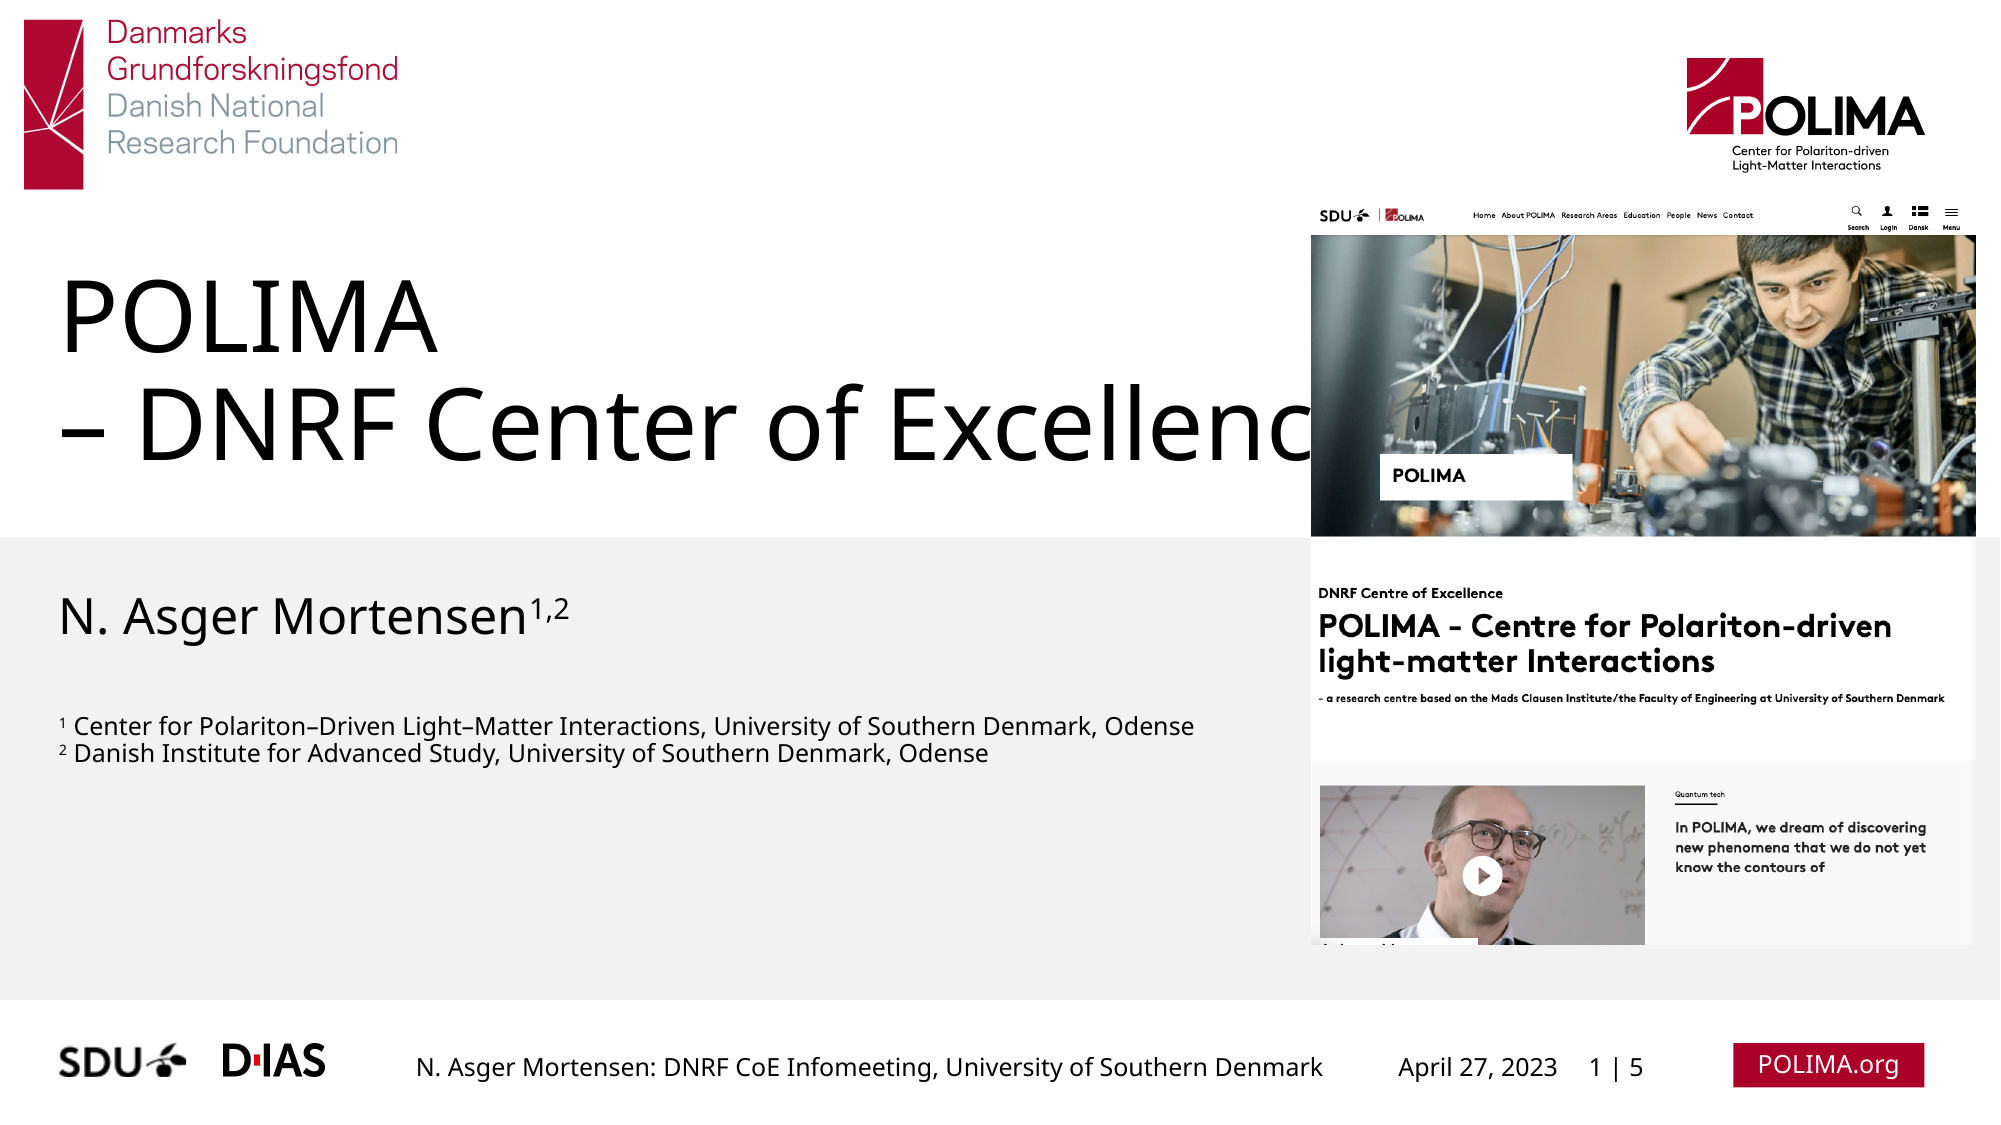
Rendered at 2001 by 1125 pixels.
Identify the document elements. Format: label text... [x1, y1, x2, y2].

picture [223, 1043, 325, 1077]
title POLIMA – DNRF Center of Excellence [59, 135, 1684, 483]
picture [1311, 197, 1976, 945]
picture [24, 0, 397, 210]
picture [1687, 58, 1925, 173]
subtitle N. Asger Mortensen1,2 1 Center for Polariton–Driven Light–Matter Interactions, University of Southern Denmark, Odense 2 Danish Institute for Advanced Study, University of Southern Denmark, Odense [59, 591, 1311, 945]
